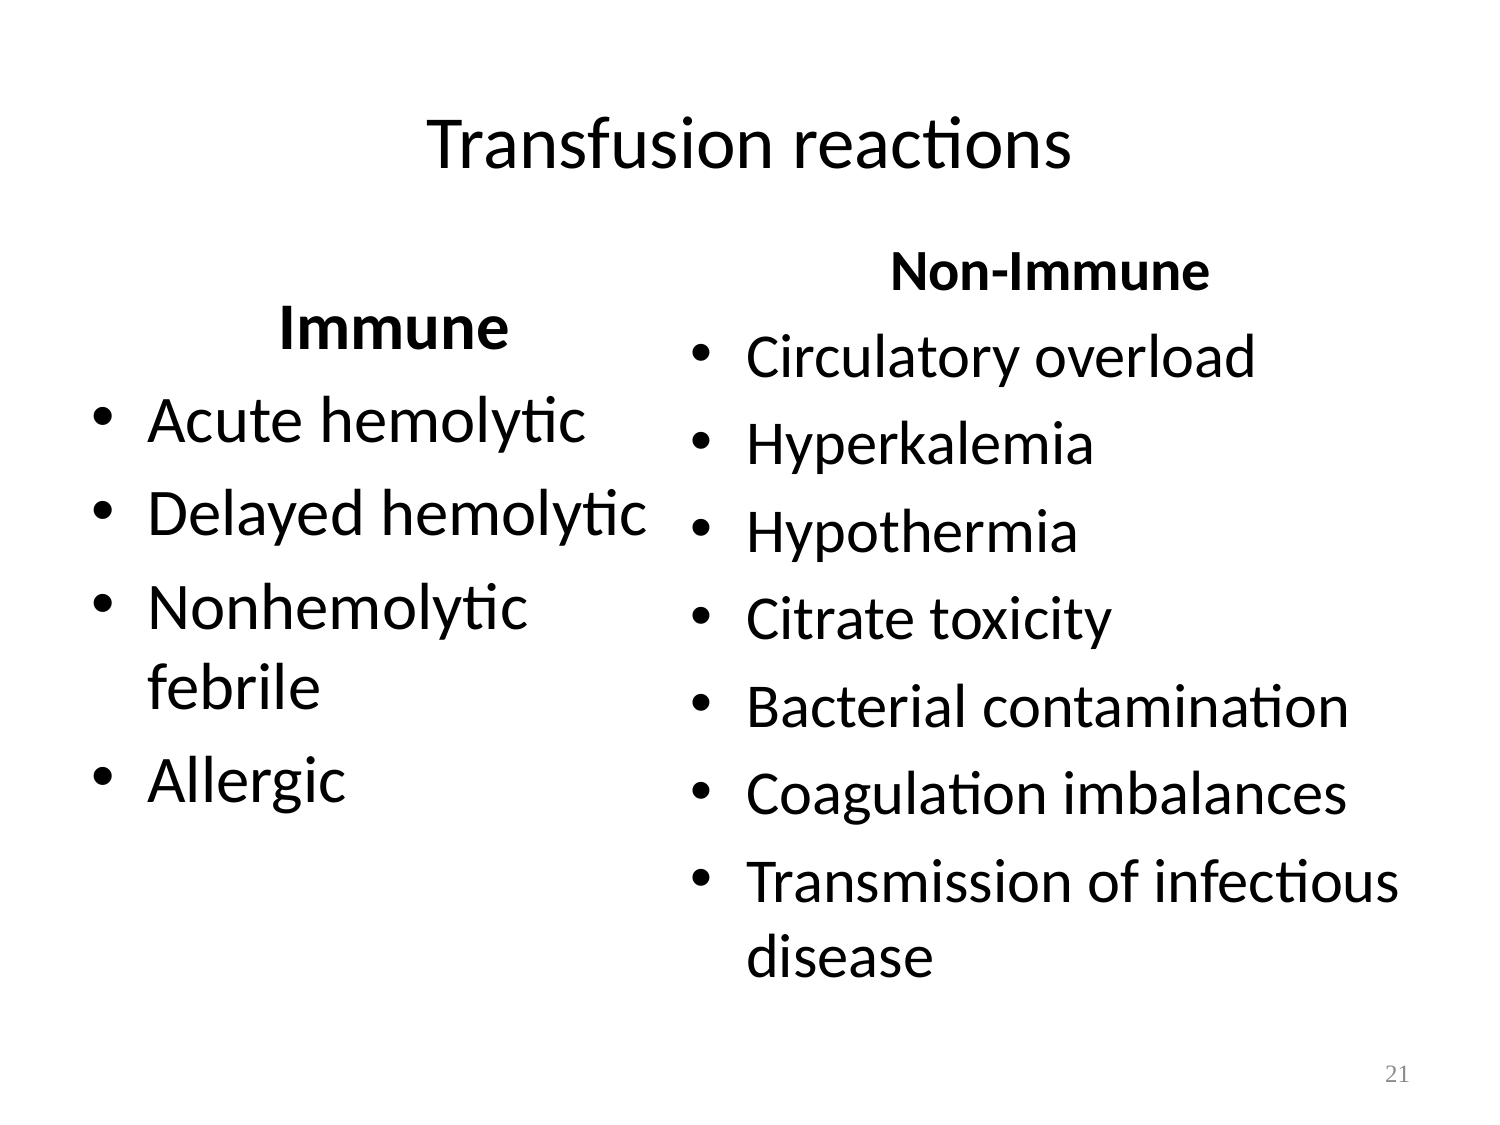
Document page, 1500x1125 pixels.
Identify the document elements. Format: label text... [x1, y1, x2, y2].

list Non-Immune Circulatory overload Hyperkalemia Hypothermia Citrate toxicity Bacterial contamination Coagulation imbalances Transmission of infectious disease [675, 224, 1427, 1050]
list Immune Acute hemolytic Delayed hemolytic Nonhemolytic febrile Allergic [76, 275, 675, 1033]
slide_number 21 [1074, 1042, 1425, 1103]
title Transfusion reactions [75, 45, 1425, 233]
